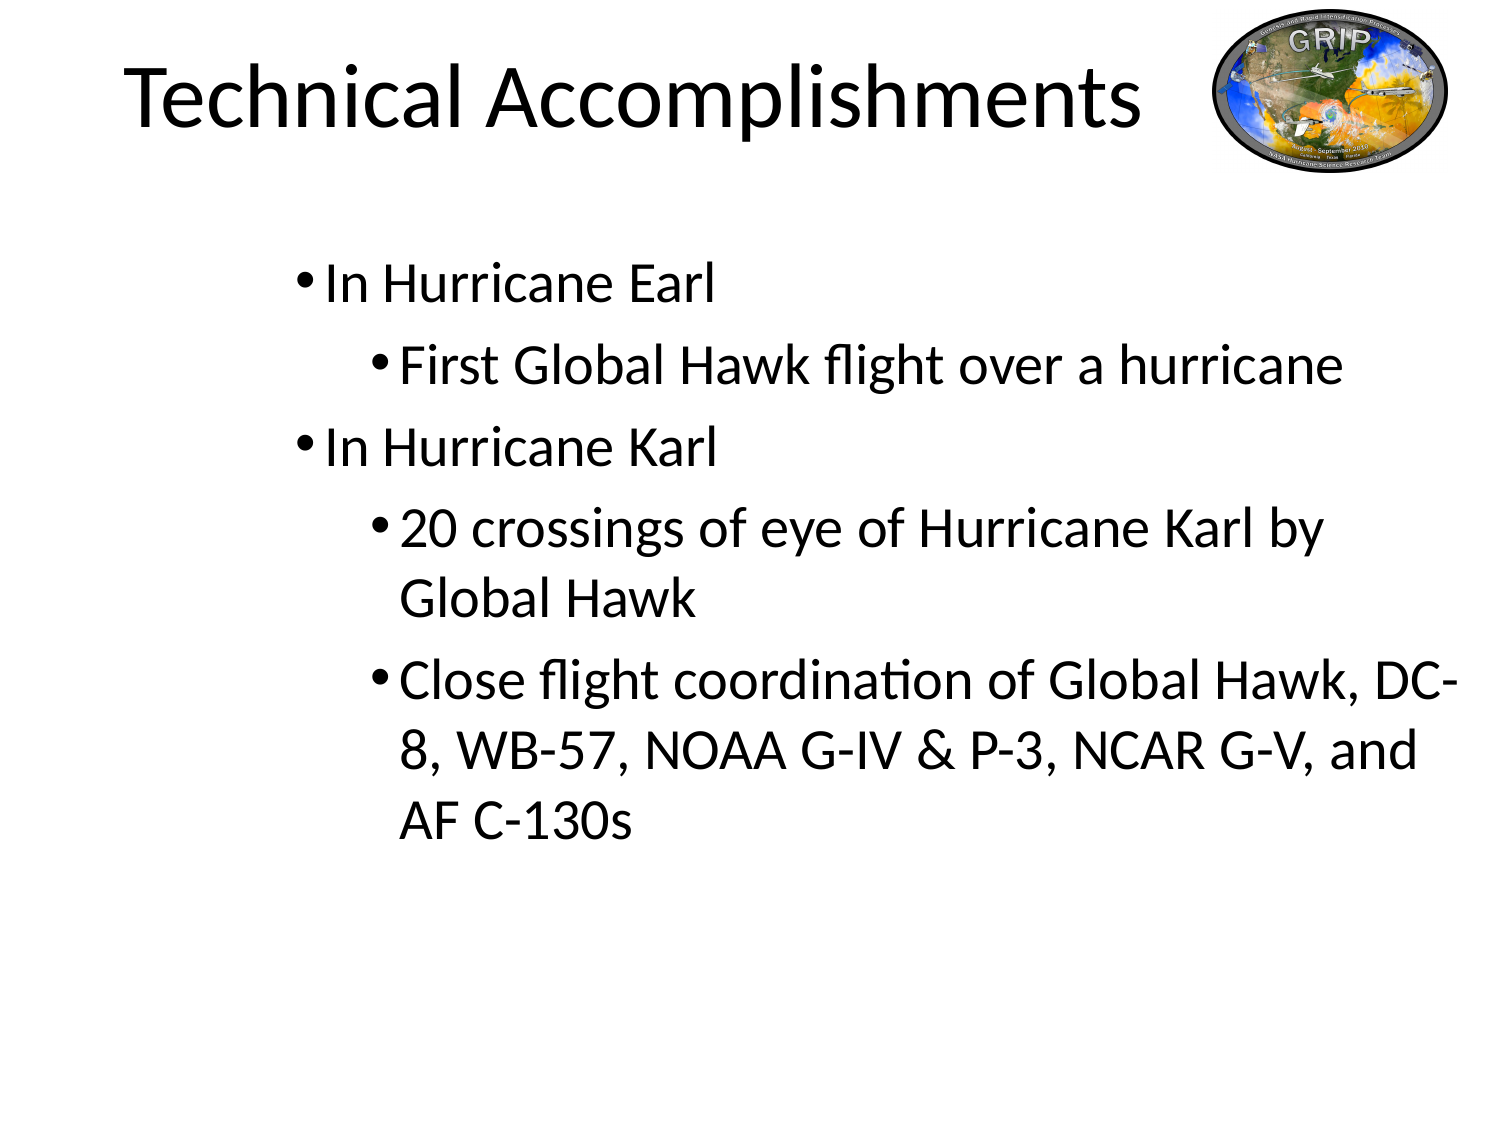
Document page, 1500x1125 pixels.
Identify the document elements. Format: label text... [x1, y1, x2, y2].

title Technical Accomplishments [56, 9, 1210, 173]
picture [1212, 8, 1449, 173]
subtitle In Hurricane Earl First Global Hawk flight over a hurricane In Hurricane Karl 20 crossings of eye of Hurricane Karl by Global Hawk Close flight coordination of Global Hawk, DC-8, WB-57, NOAA G-IV & P-3, NCAR G-V, and AF C-130s [0, 236, 1500, 982]
